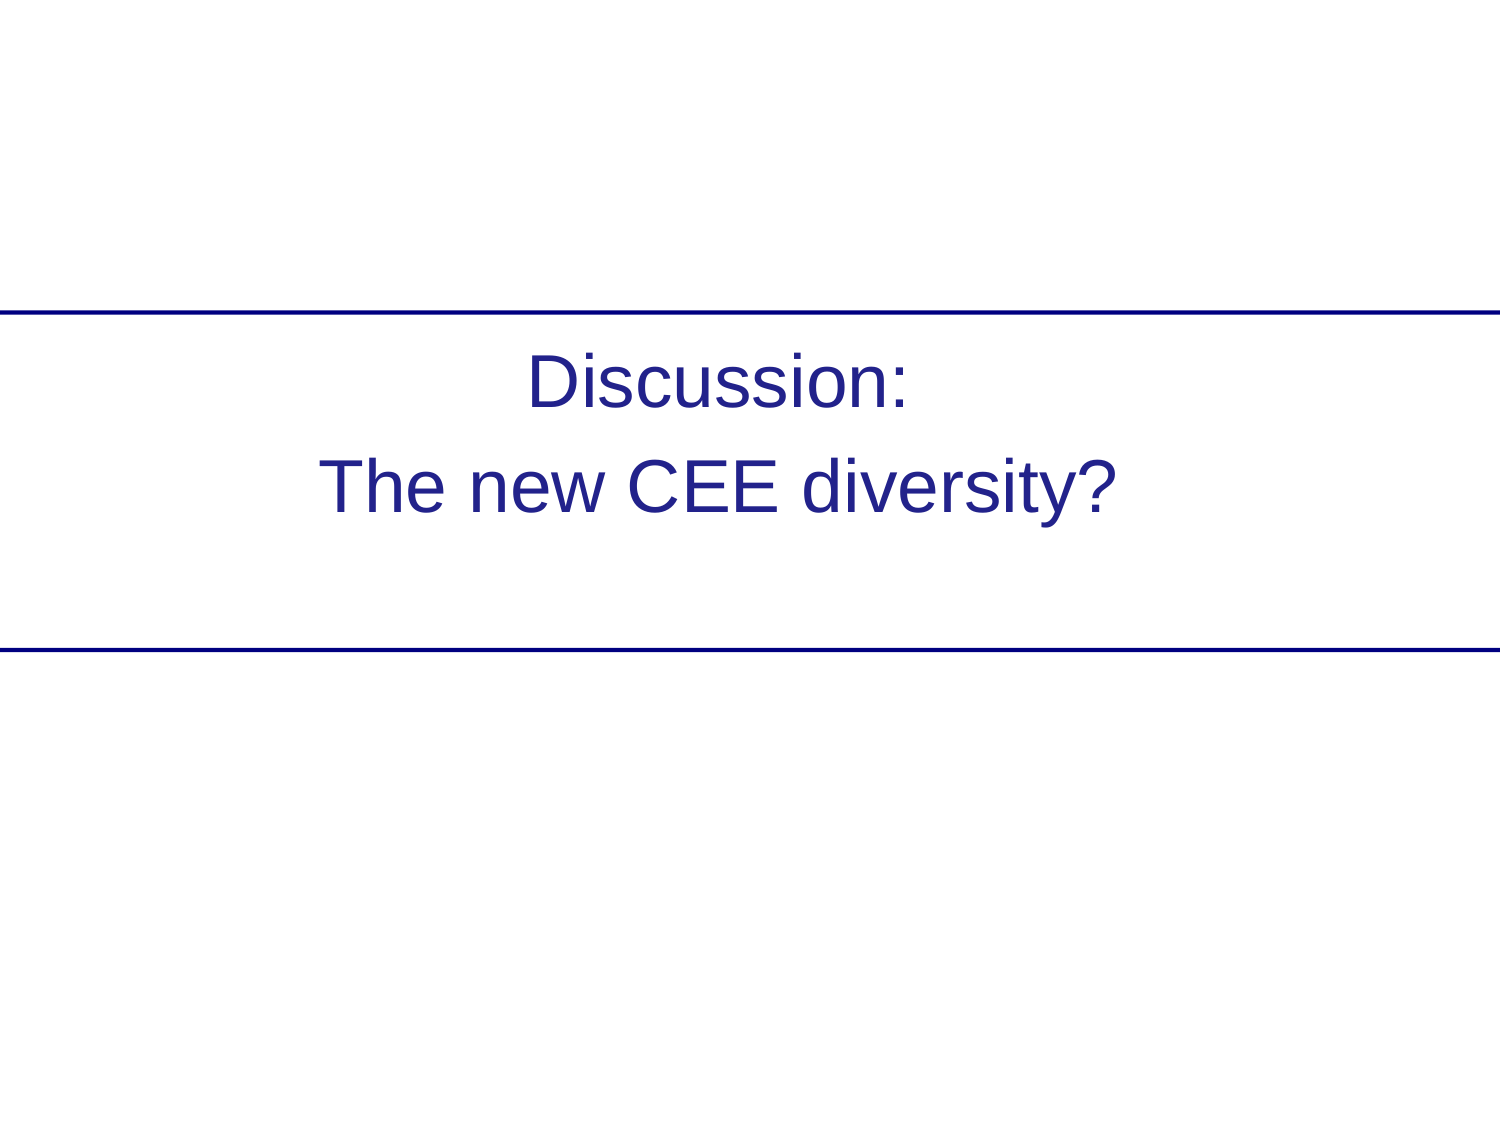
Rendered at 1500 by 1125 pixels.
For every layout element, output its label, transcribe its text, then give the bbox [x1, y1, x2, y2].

list Discussion: The new CEE diversity? [99, 324, 1338, 488]
